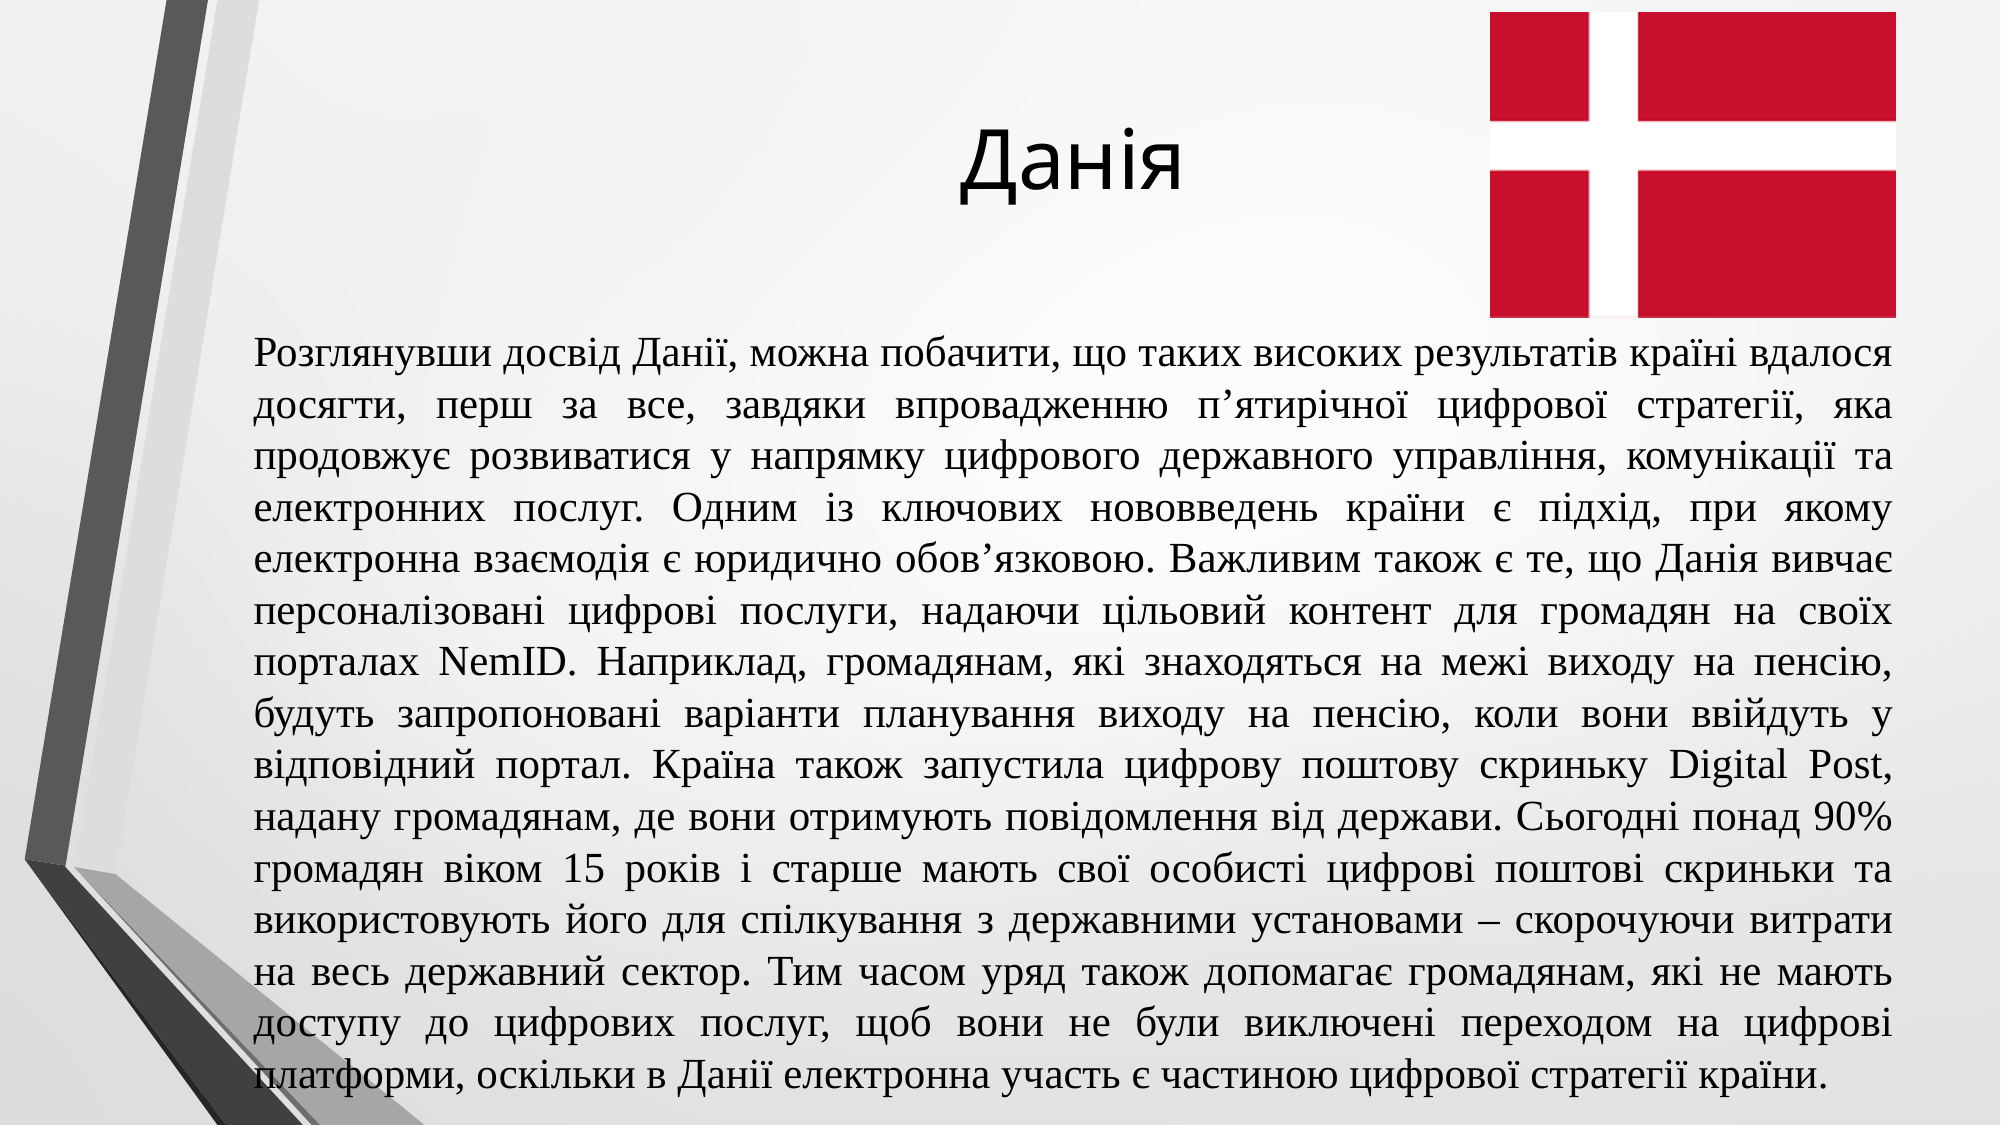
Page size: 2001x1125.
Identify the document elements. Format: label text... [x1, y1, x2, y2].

list Розглянувши досвід Данії, можна побачити, що таких високих результатів країні вдалося досягти, перш за все, завдяки впровадженню п’ятирічної цифрової стратегії, яка продовжує розвиватися у напрямку цифрового державного управління, комунікації та електронних послуг. Одним із ключових нововведень країни є підхід, при якому електронна взаємодія є юридично обов’язковою. Важливим також є те, що Данія вивчає персоналізовані цифрові послуги, надаючи цільовий контент для громадян на своїх порталах NemID. Наприклад, громадянам, які знаходяться на межі виходу на пенсію, будуть запропоновані варіанти планування виходу на пенсію, коли вони ввійдуть у відповідний портал. Країна також запустила цифрову поштову скриньку Digital Post, надану громадянам, де вони отримують повідомлення від держави. Сьогодні понад 90% громадян віком 15 років і старше мають свої особисті цифрові поштові скриньки та використовують його для спілкування з державними установами – скорочуючи витрати на весь державний сектор. Тим часом уряд також допомагає громадянам, які не мають доступу до цифрових послуг, щоб вони не були виключені переходом на цифрові платформи, оскільки в Данії електронна участь є частиною цифрової стратегії країни. [238, 295, 1909, 1125]
title Данія [251, 12, 1490, 295]
picture [1490, 12, 1896, 318]
